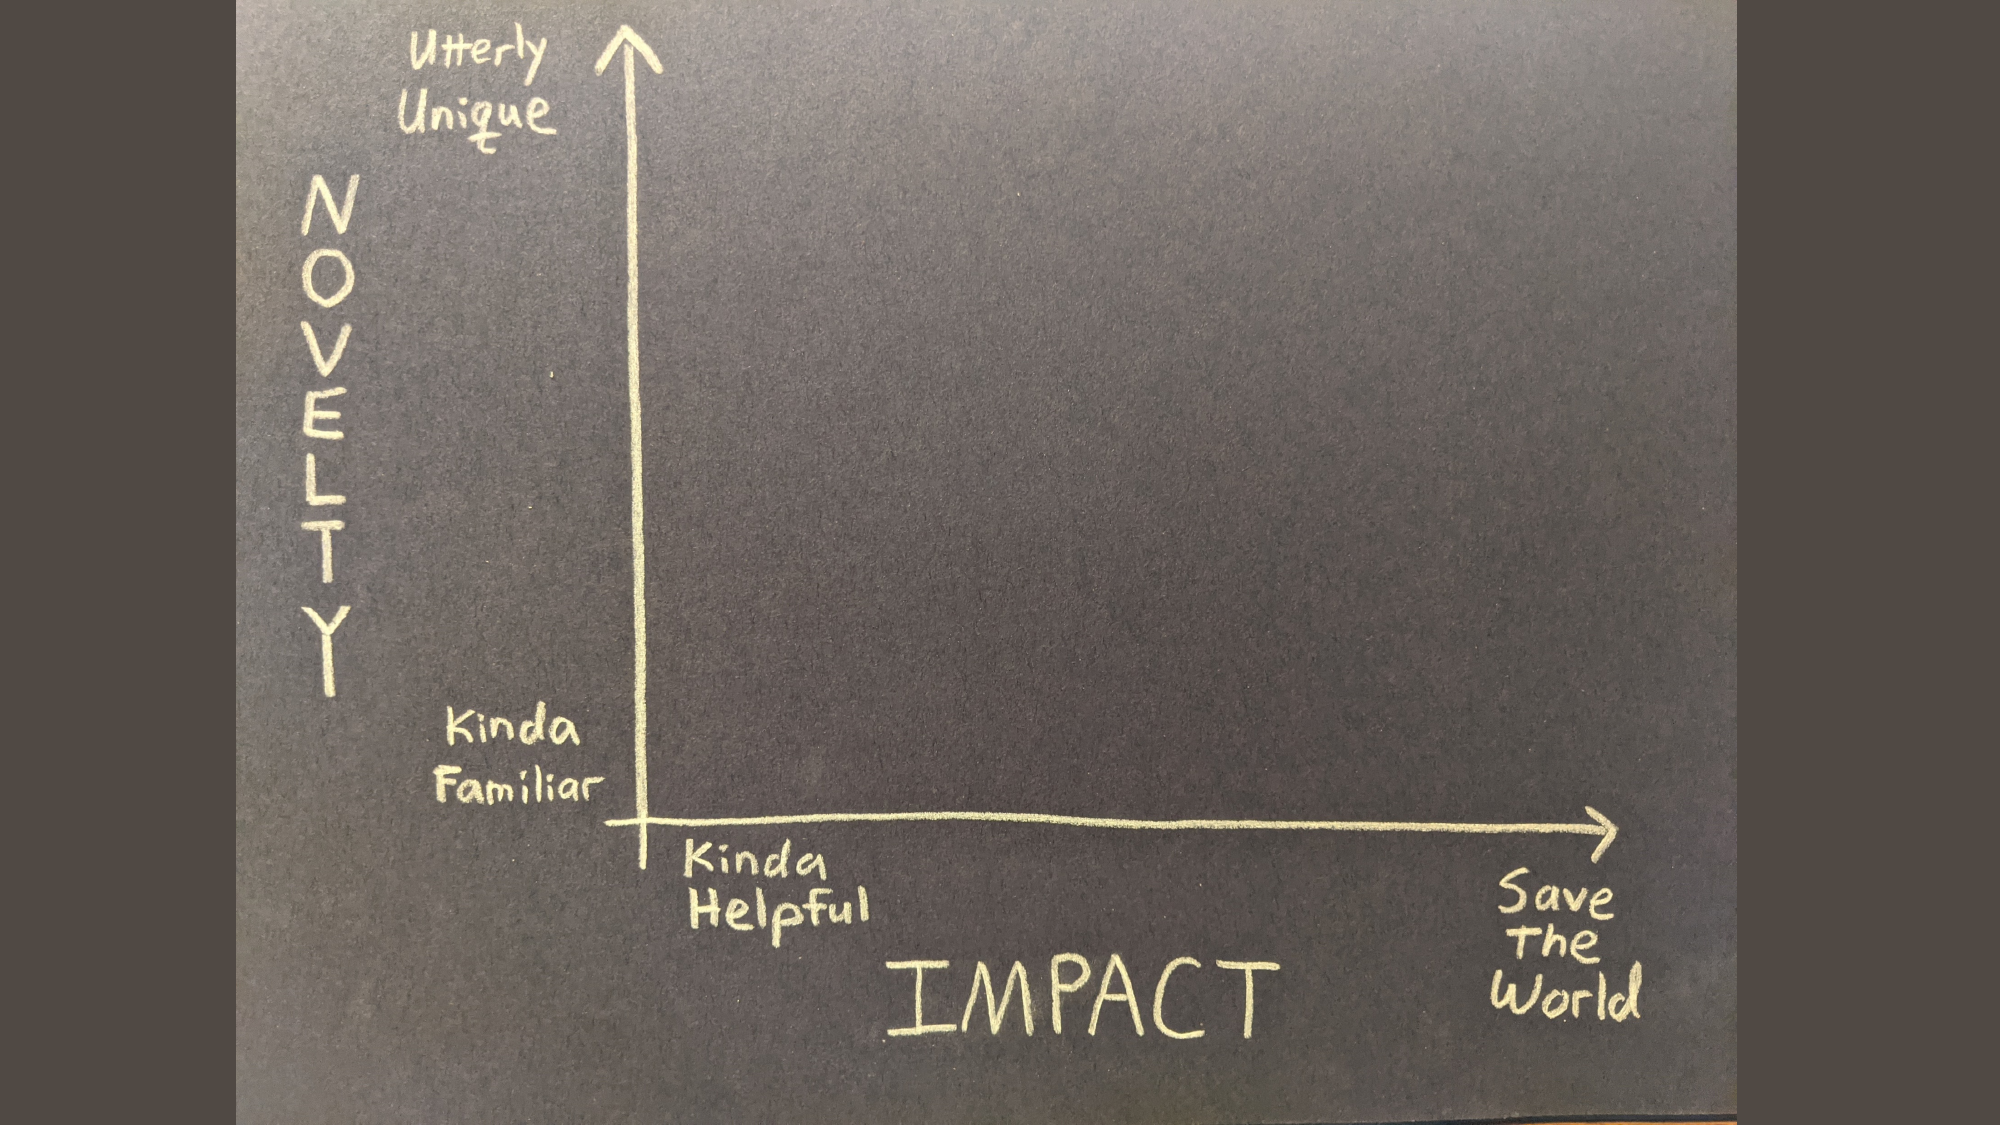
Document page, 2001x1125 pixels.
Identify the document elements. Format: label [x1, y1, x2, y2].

picture [236, 0, 1737, 1125]
